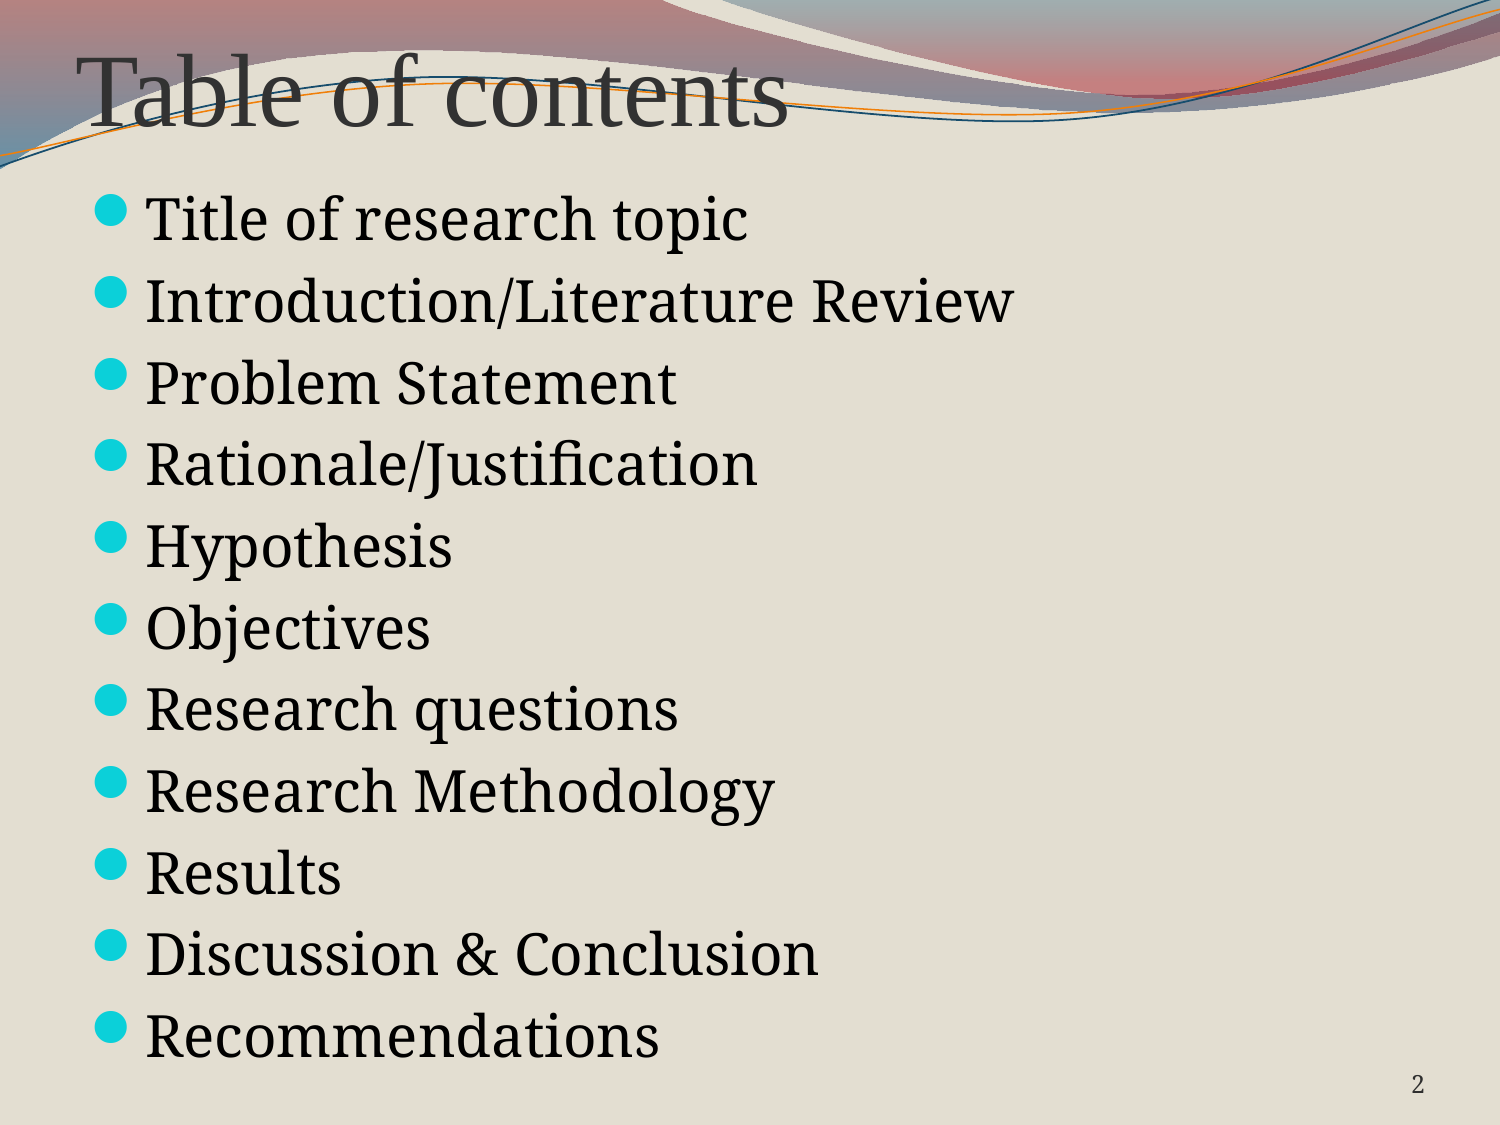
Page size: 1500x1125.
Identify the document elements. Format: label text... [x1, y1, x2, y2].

title Table of contents [74, 49, 1426, 148]
slide_number 2 [1299, 1042, 1425, 1103]
list Title of research topic Introduction/Literature Review Problem Statement Rationale/Justification Hypothesis Objectives Research questions Research Methodology Results Discussion & Conclusion Recommendations [74, 174, 1426, 896]
